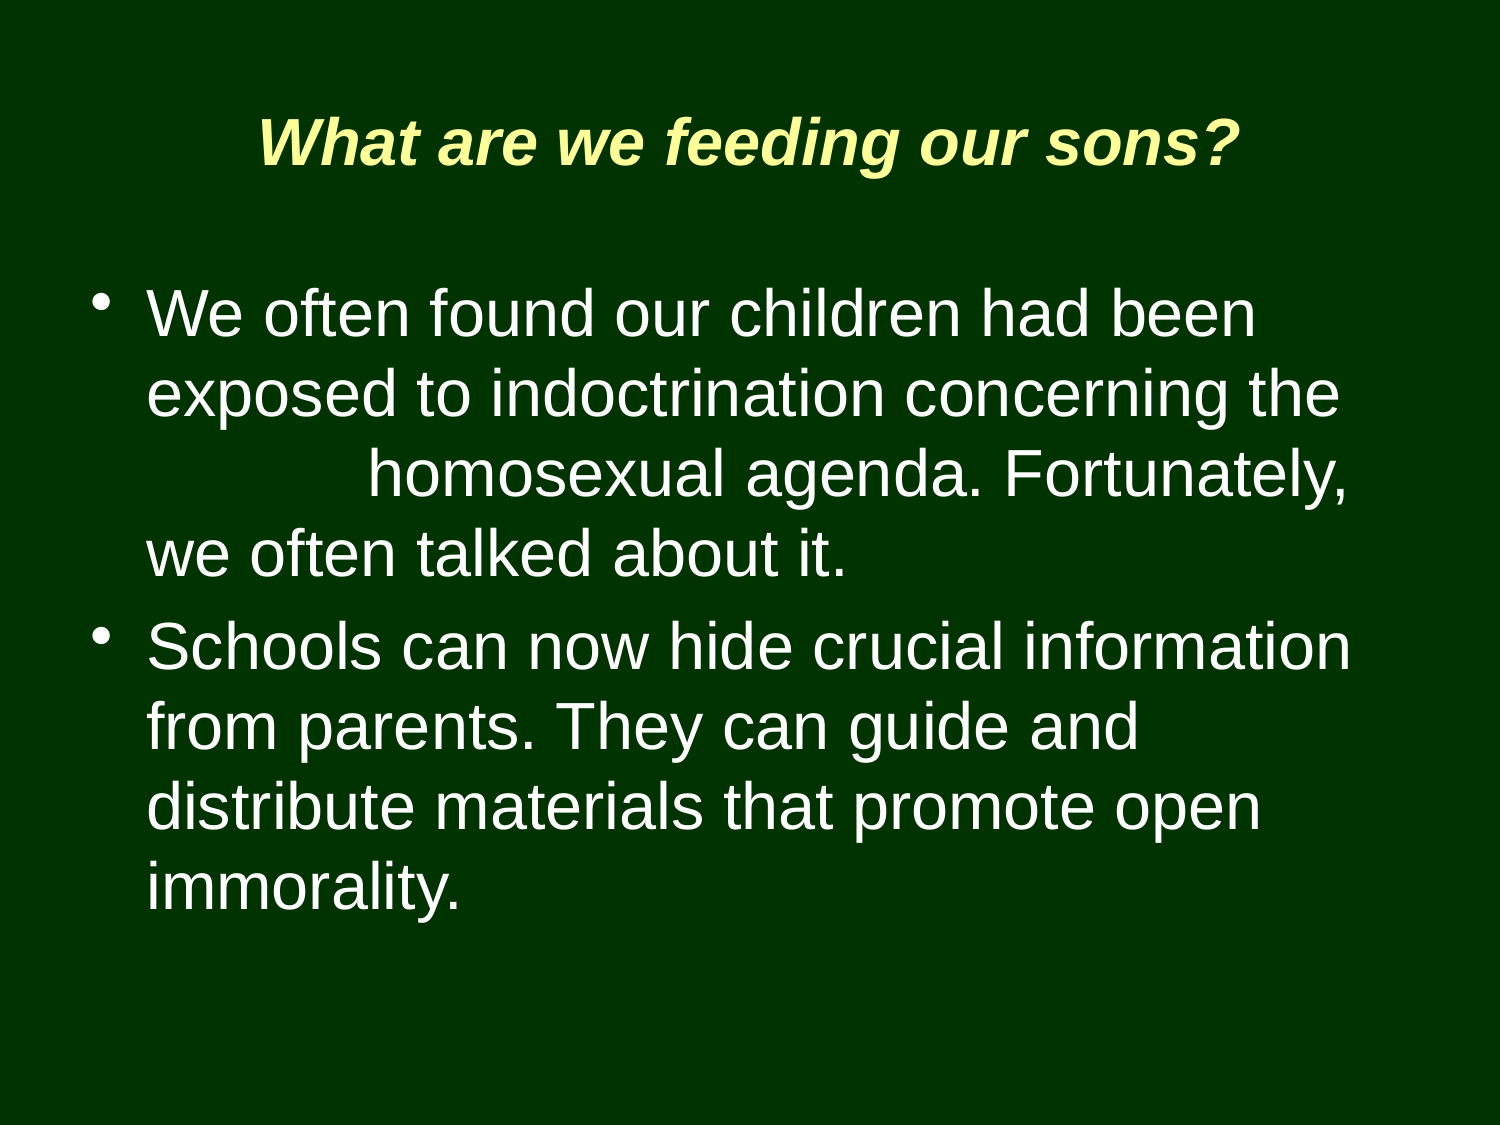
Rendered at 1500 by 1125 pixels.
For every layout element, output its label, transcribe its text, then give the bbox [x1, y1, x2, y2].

list We often found our children had been exposed to indoctrination concerning the homosexual agenda. Fortunately, we often talked about it. Schools can now hide crucial information from parents. They can guide and distribute materials that promote open immorality. [75, 262, 1425, 1005]
title What are we feeding our sons? [75, 45, 1425, 233]
